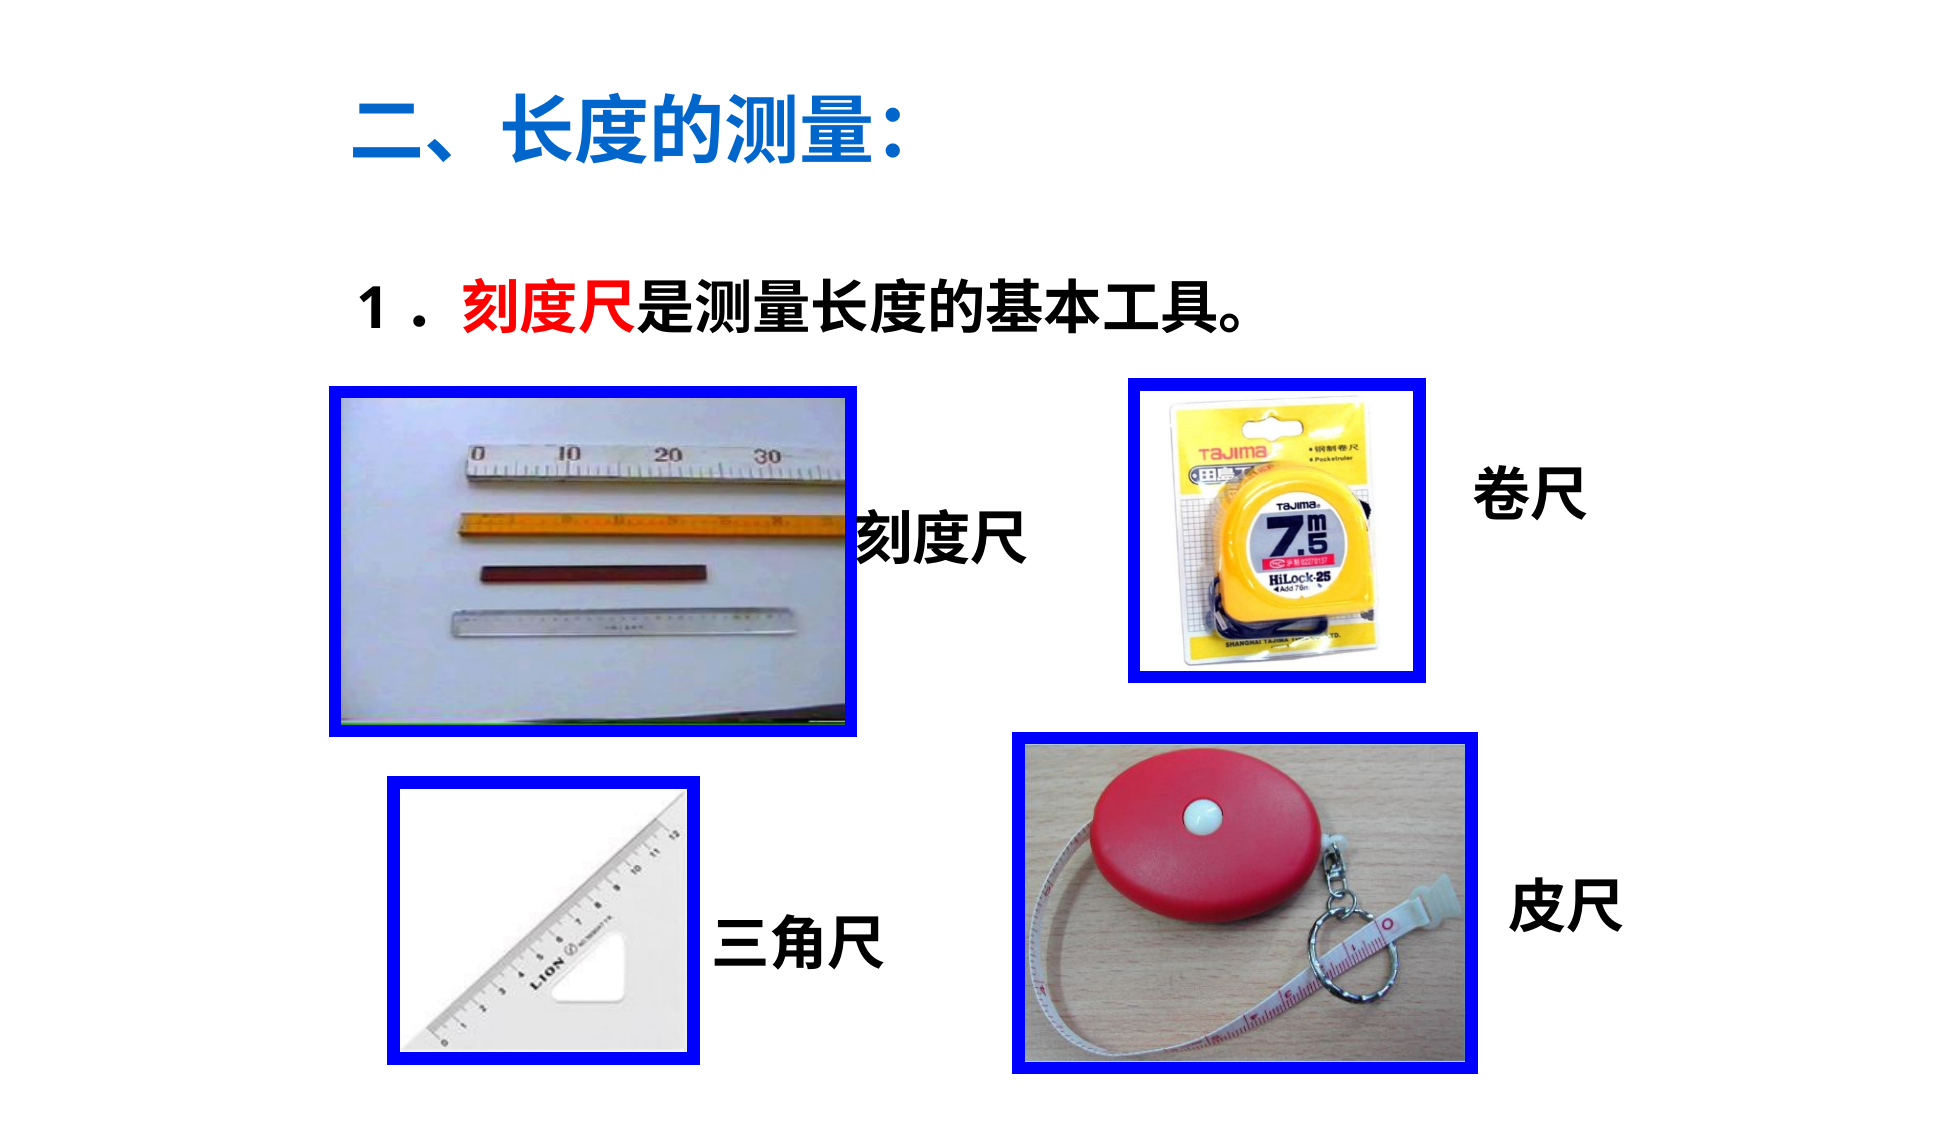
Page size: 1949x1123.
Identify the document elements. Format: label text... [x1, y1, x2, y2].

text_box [1139, 390, 1606, 671]
text_box 二、长度的测量： [334, 75, 965, 180]
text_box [399, 788, 903, 1053]
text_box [341, 397, 1046, 726]
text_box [1024, 744, 1642, 1063]
text_box 1．刻度尺是测量长度的基本工具。 [341, 245, 1615, 348]
